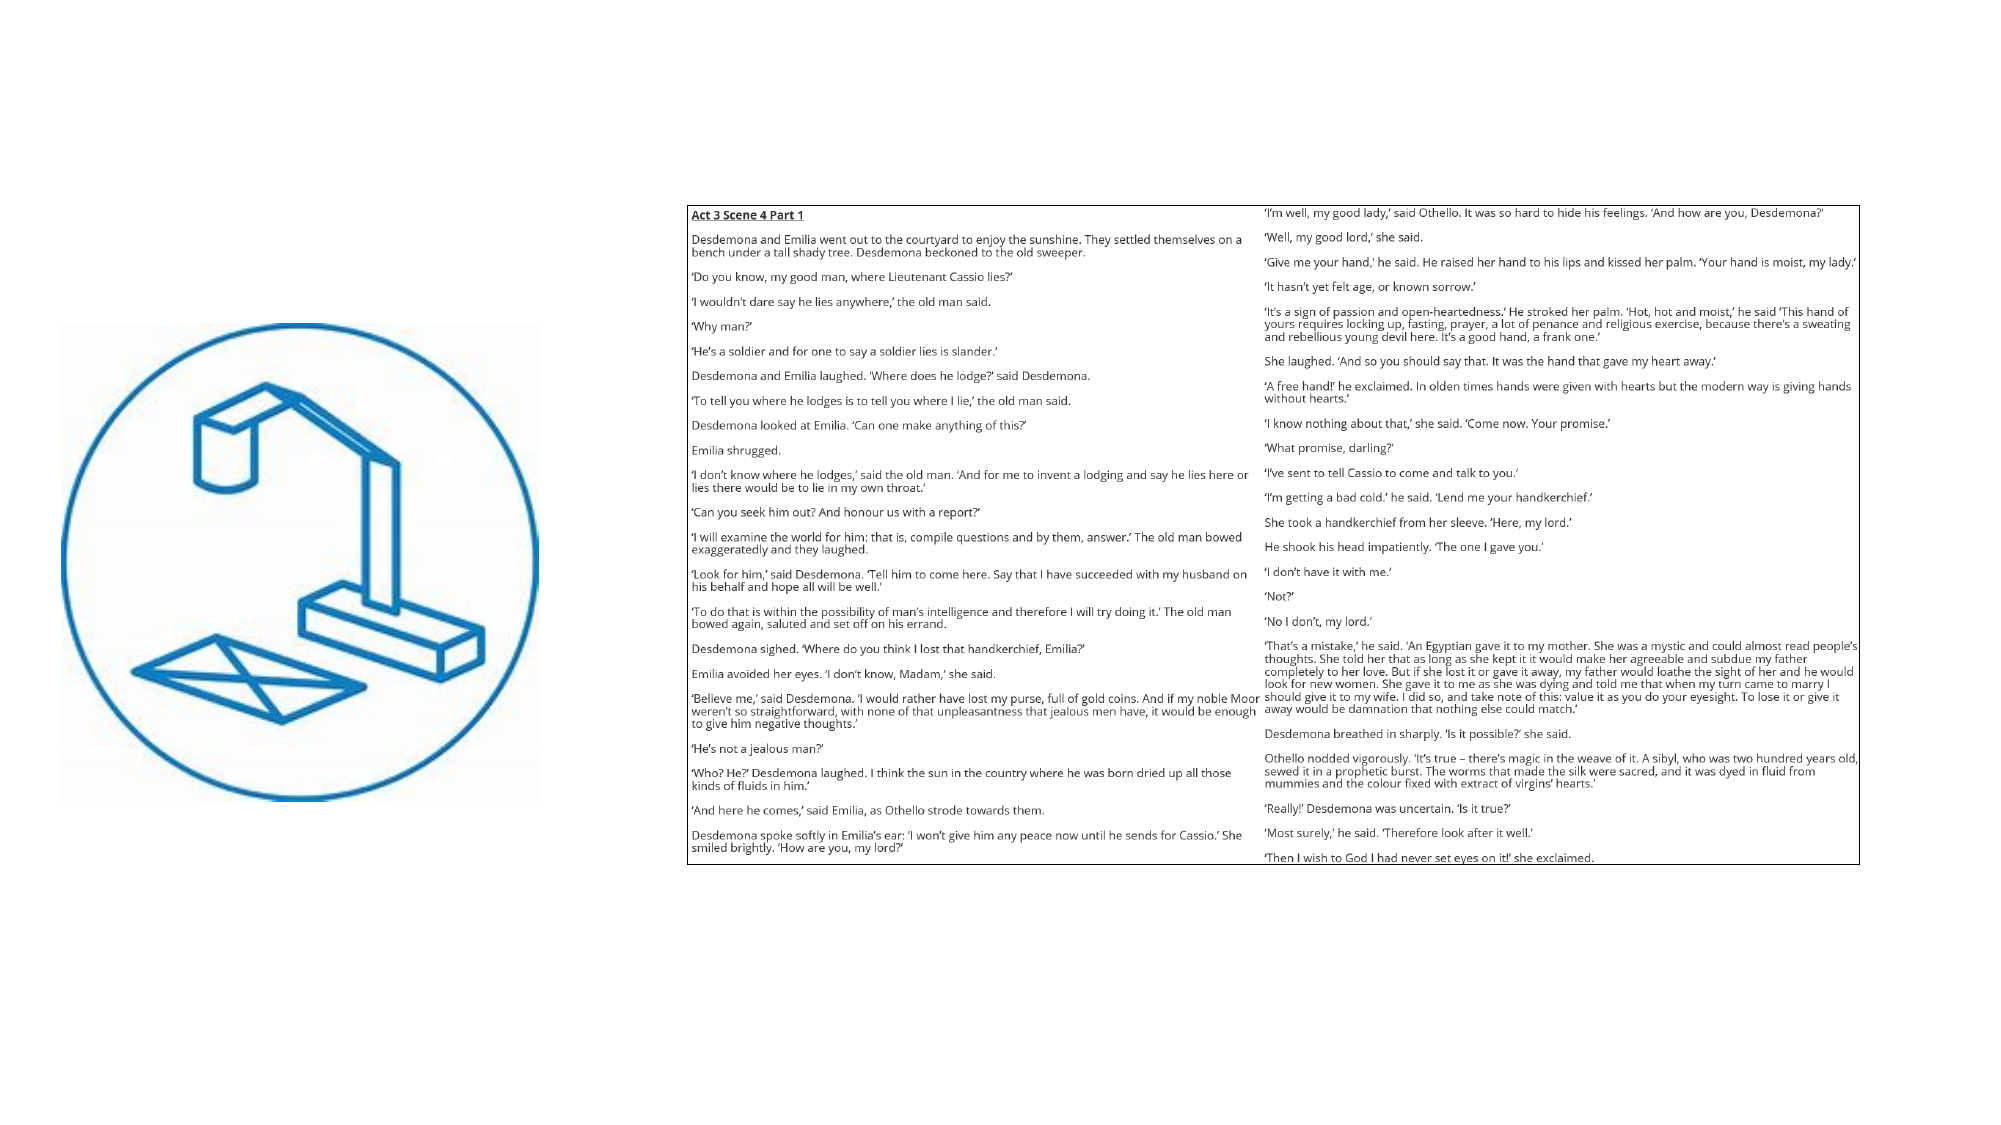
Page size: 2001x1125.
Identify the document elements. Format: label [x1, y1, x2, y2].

picture [687, 205, 1860, 865]
picture [61, 323, 539, 802]
